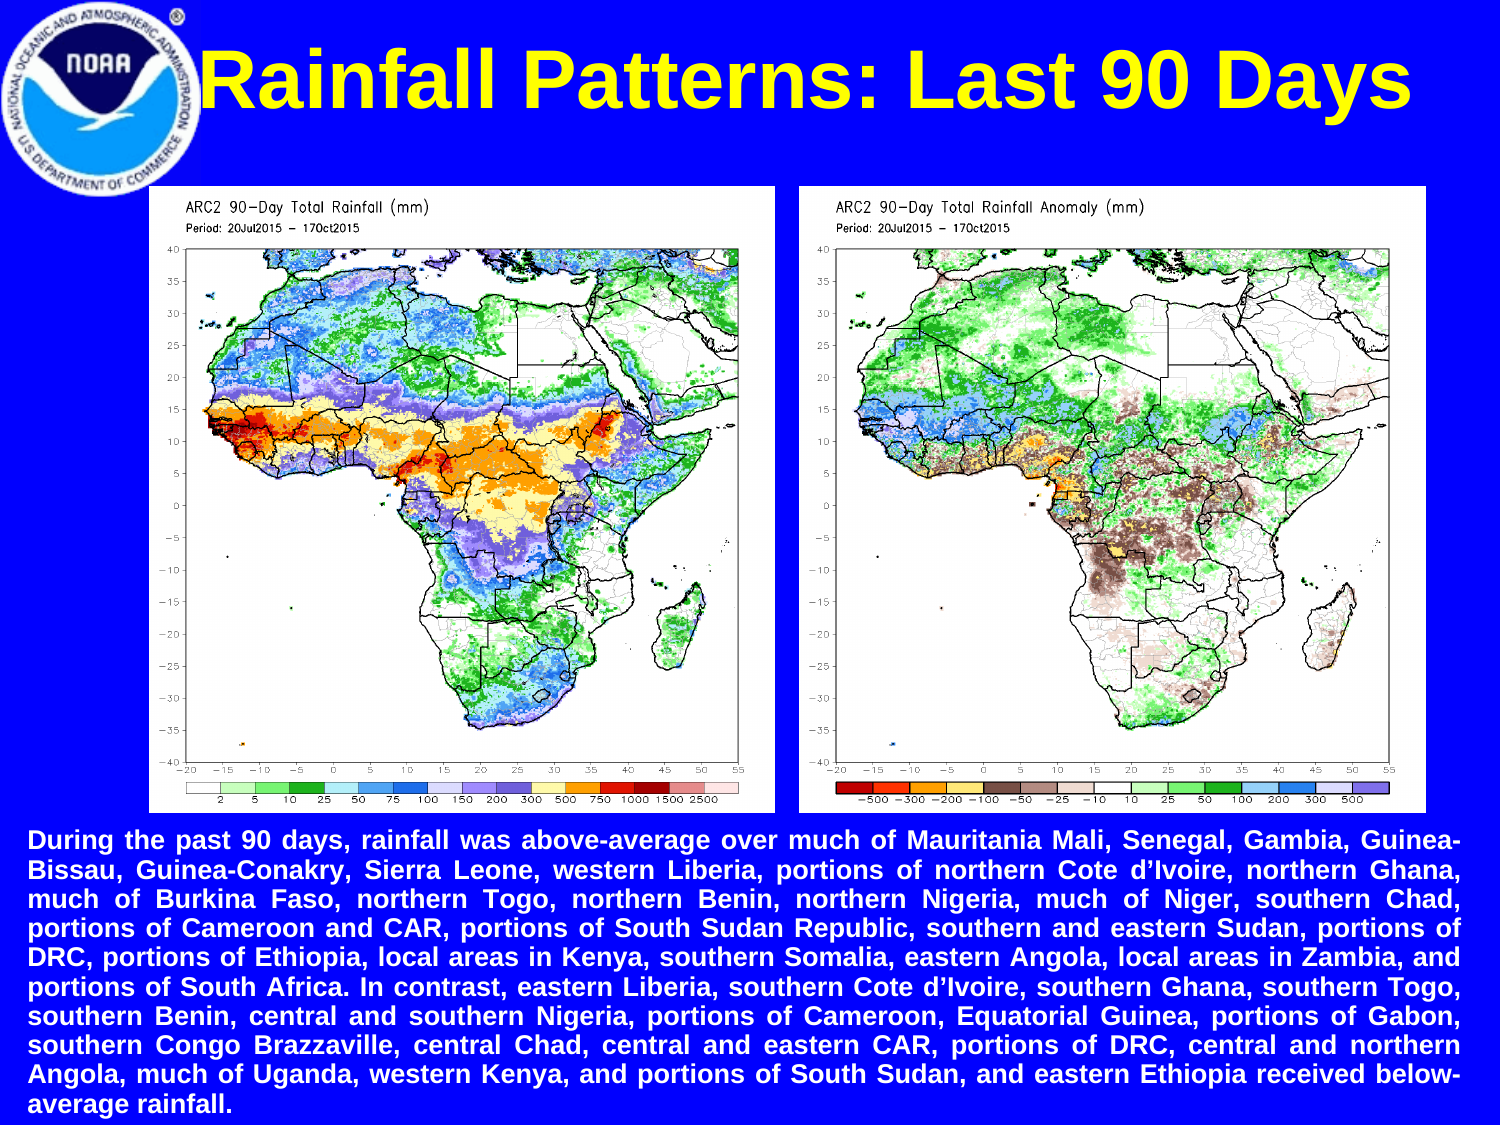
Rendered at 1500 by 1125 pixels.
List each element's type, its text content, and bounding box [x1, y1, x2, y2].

picture [0, 0, 775, 813]
picture [799, 186, 1425, 813]
text_box During the past 90 days, rainfall was above-average over much of Mauritania Mali, Senegal, Gambia, Guinea-Bissau, Guinea-Conakry, Sierra Leone, western Liberia, portions of northern Cote d’Ivoire, northern Ghana, much of Burkina Faso, northern Togo, northern Benin, northern Nigeria, much of Niger, southern Chad, portions of Cameroon and CAR, portions of South Sudan Republic, southern and eastern Sudan, portions of DRC, portions of Ethiopia, local areas in Kenya, southern Somalia, eastern Angola, local areas in Zambia, and portions of South Africa. In contrast, eastern Liberia, southern Cote d’Ivoire, southern Ghana, southern Togo, southern Benin, central and southern Nigeria, portions of Cameroon, Equatorial Guinea, portions of Gabon, southern Congo Brazzaville, central Chad, central and eastern CAR, portions of DRC, central and northern Angola, much of Uganda, western Kenya, and portions of South Sudan, and eastern Ethiopia received below-average rainfall. [12, 818, 1475, 1125]
title Rainfall Patterns: Last 90 Days [174, 0, 1438, 150]
